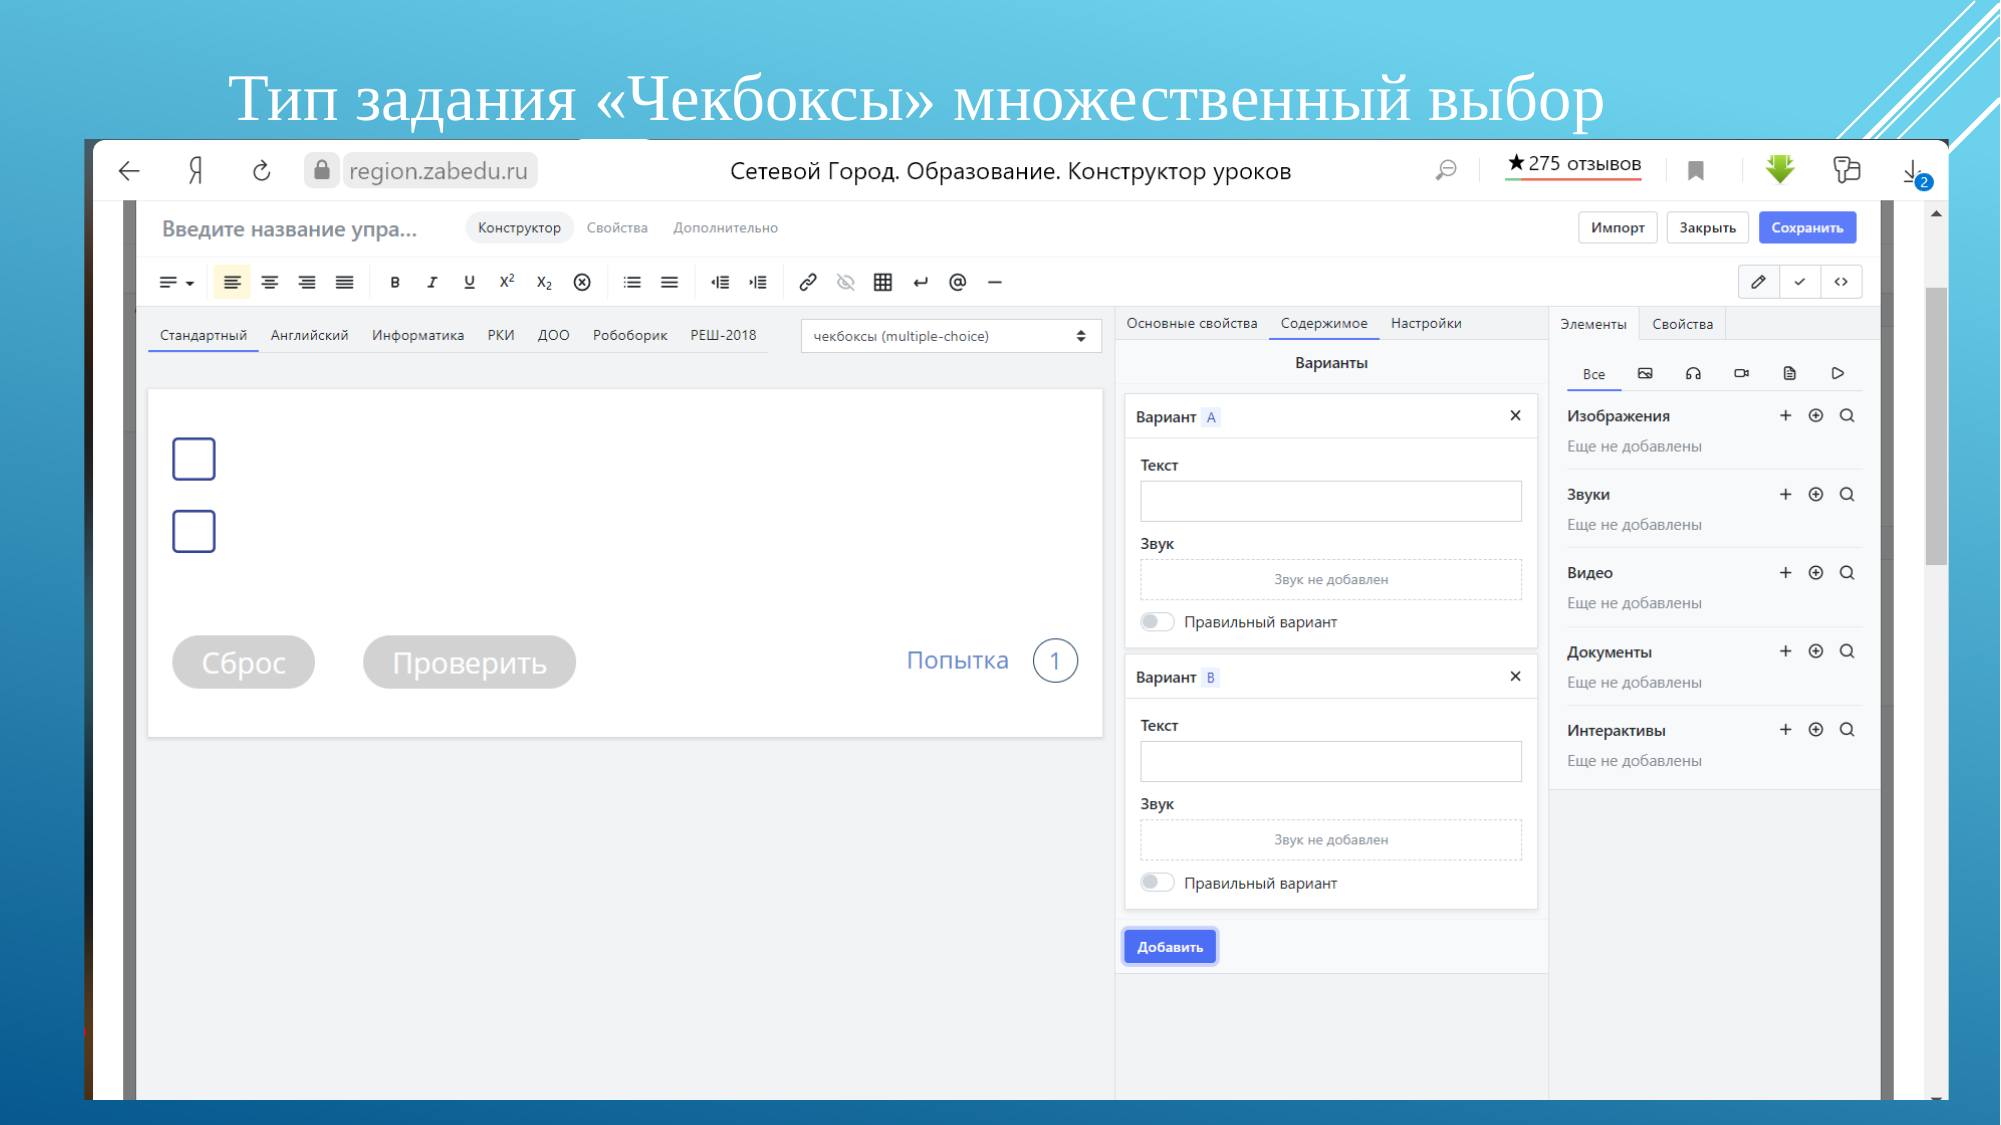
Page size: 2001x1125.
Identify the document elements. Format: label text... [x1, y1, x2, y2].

picture [84, 139, 1949, 1101]
title [32, 24, 1897, 513]
text_box Тип задания «Чекбоксы» множественный выбор [213, 46, 1623, 139]
